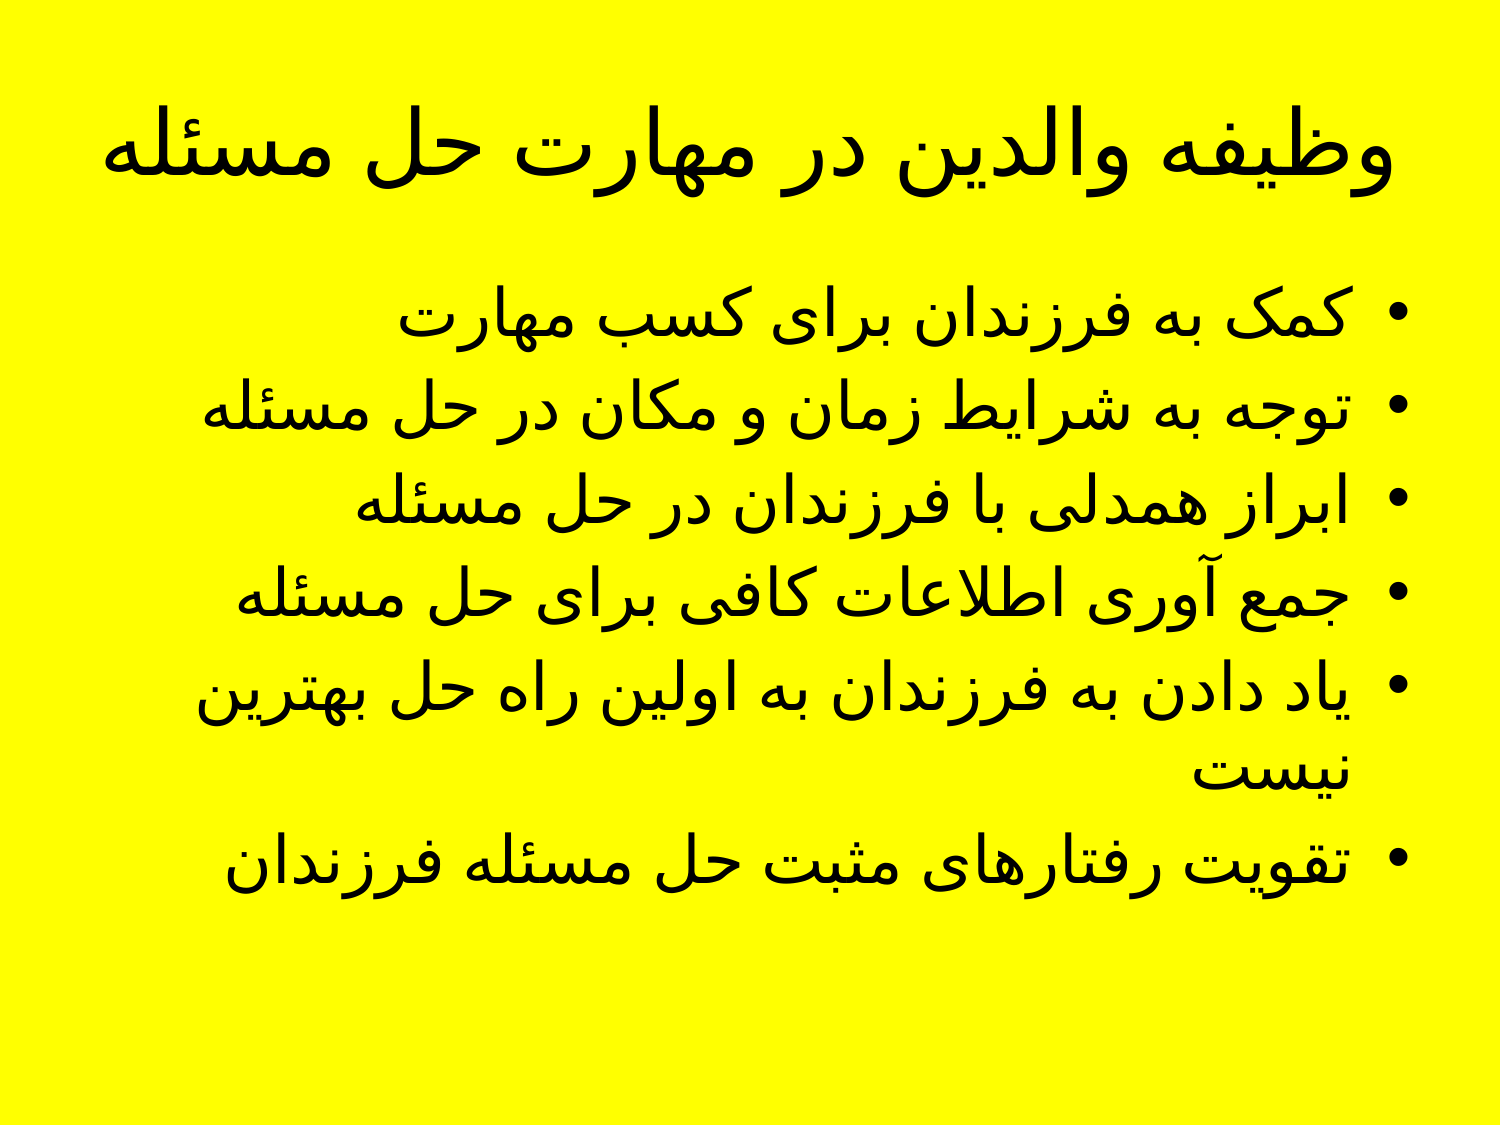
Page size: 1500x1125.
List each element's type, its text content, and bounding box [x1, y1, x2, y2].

list کمک به فرزندان برای کسب مهارت توجه به شرایط زمان و مکان در حل مسئله ابراز همدلی با فرزندان در حل مسئله جمع آوری اطلاعات کافی برای حل مسئله یاد دادن به فرزندان به اولین راه حل بهترین نیست تقویت رفتارهای مثبت حل مسئله فرزندان [75, 262, 1425, 1005]
title وظیفه والدین در مهارت حل مسئله [75, 45, 1425, 233]
